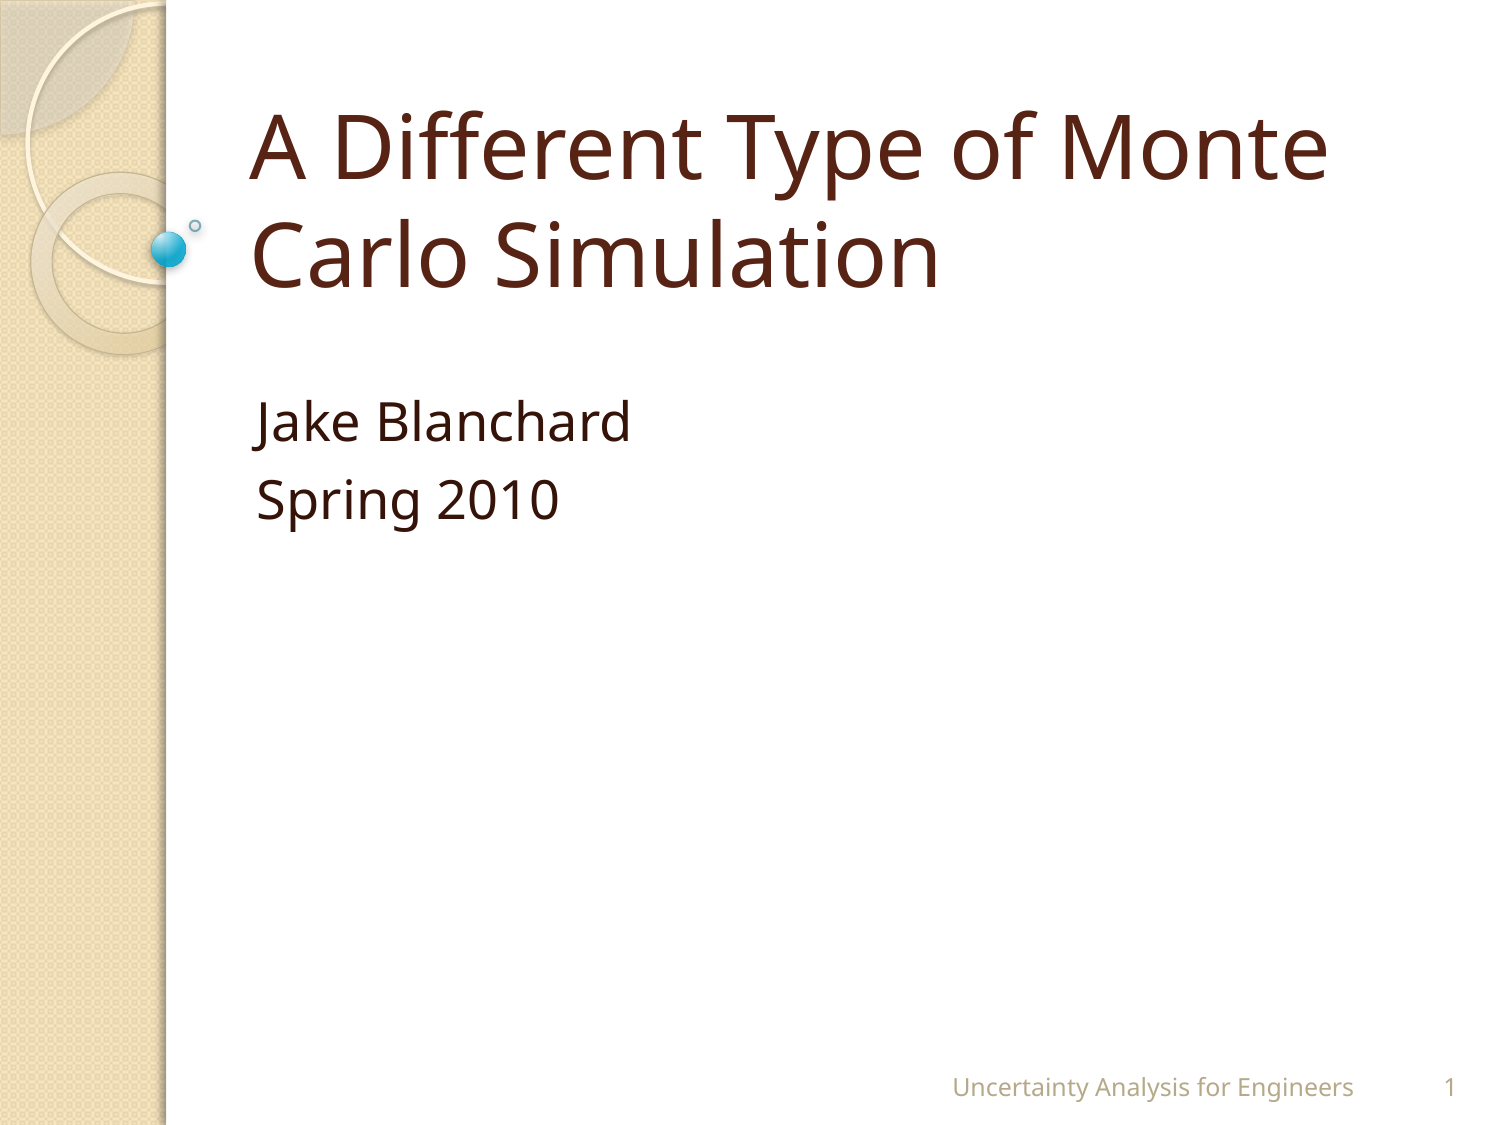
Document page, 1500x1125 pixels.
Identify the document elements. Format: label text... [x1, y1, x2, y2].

subtitle Jake Blanchard Spring 2010 [237, 387, 1304, 600]
footer Uncertainty Analysis for Engineers [937, 1034, 1413, 1113]
slide_number 1 [1413, 1034, 1488, 1113]
title A Different Type of Monte Carlo Simulation [234, 59, 1450, 313]
